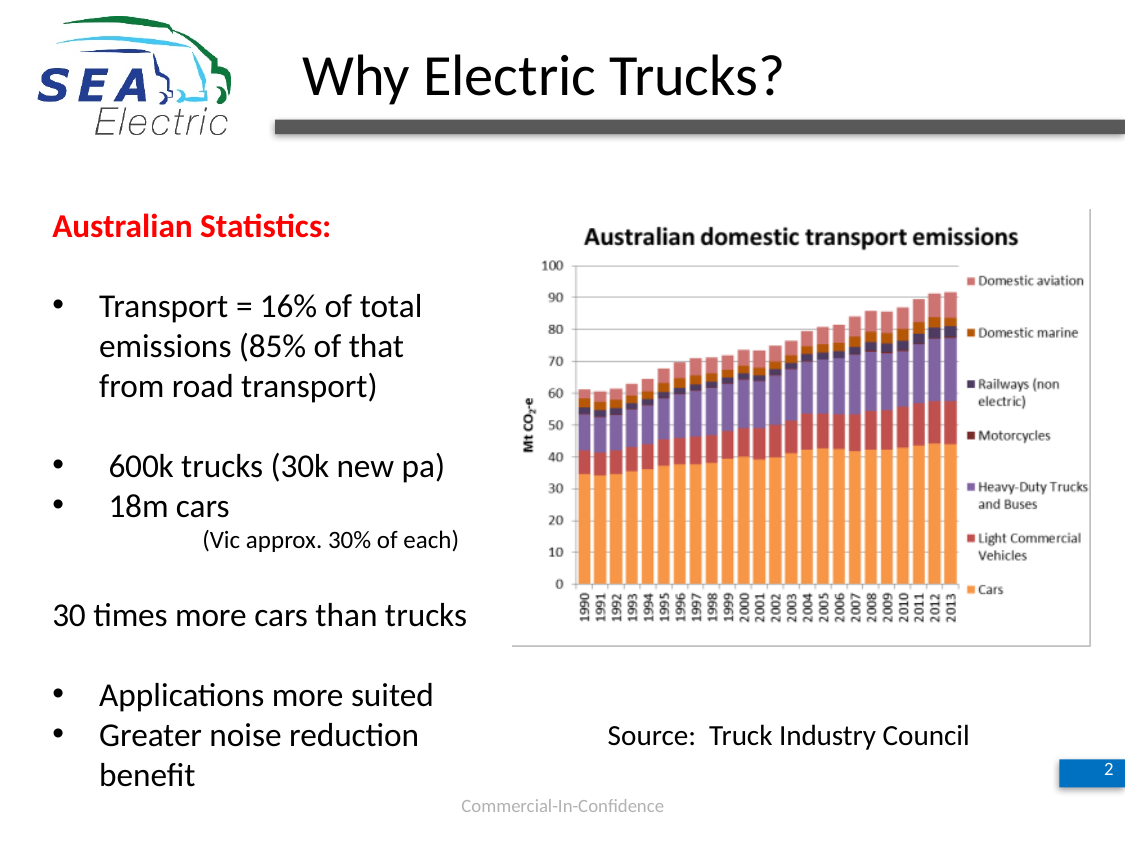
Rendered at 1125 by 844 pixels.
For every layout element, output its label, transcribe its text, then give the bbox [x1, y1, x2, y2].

text_box Australian Statistics: Transport = 16% of total emissions (85% of that from road transport) 600k trucks (30k new pa) 18m cars (Vic approx. 30% of each) 30 times more cars than trucks Applications more suited Greater noise reduction benefit [37, 196, 488, 844]
title Why Electric Trucks? [287, 34, 1125, 110]
text_box Source: Truck Industry Council [592, 709, 986, 759]
footer Commercial-In-Confidence [488, 782, 741, 827]
picture [37, 16, 231, 135]
picture [512, 209, 1091, 647]
